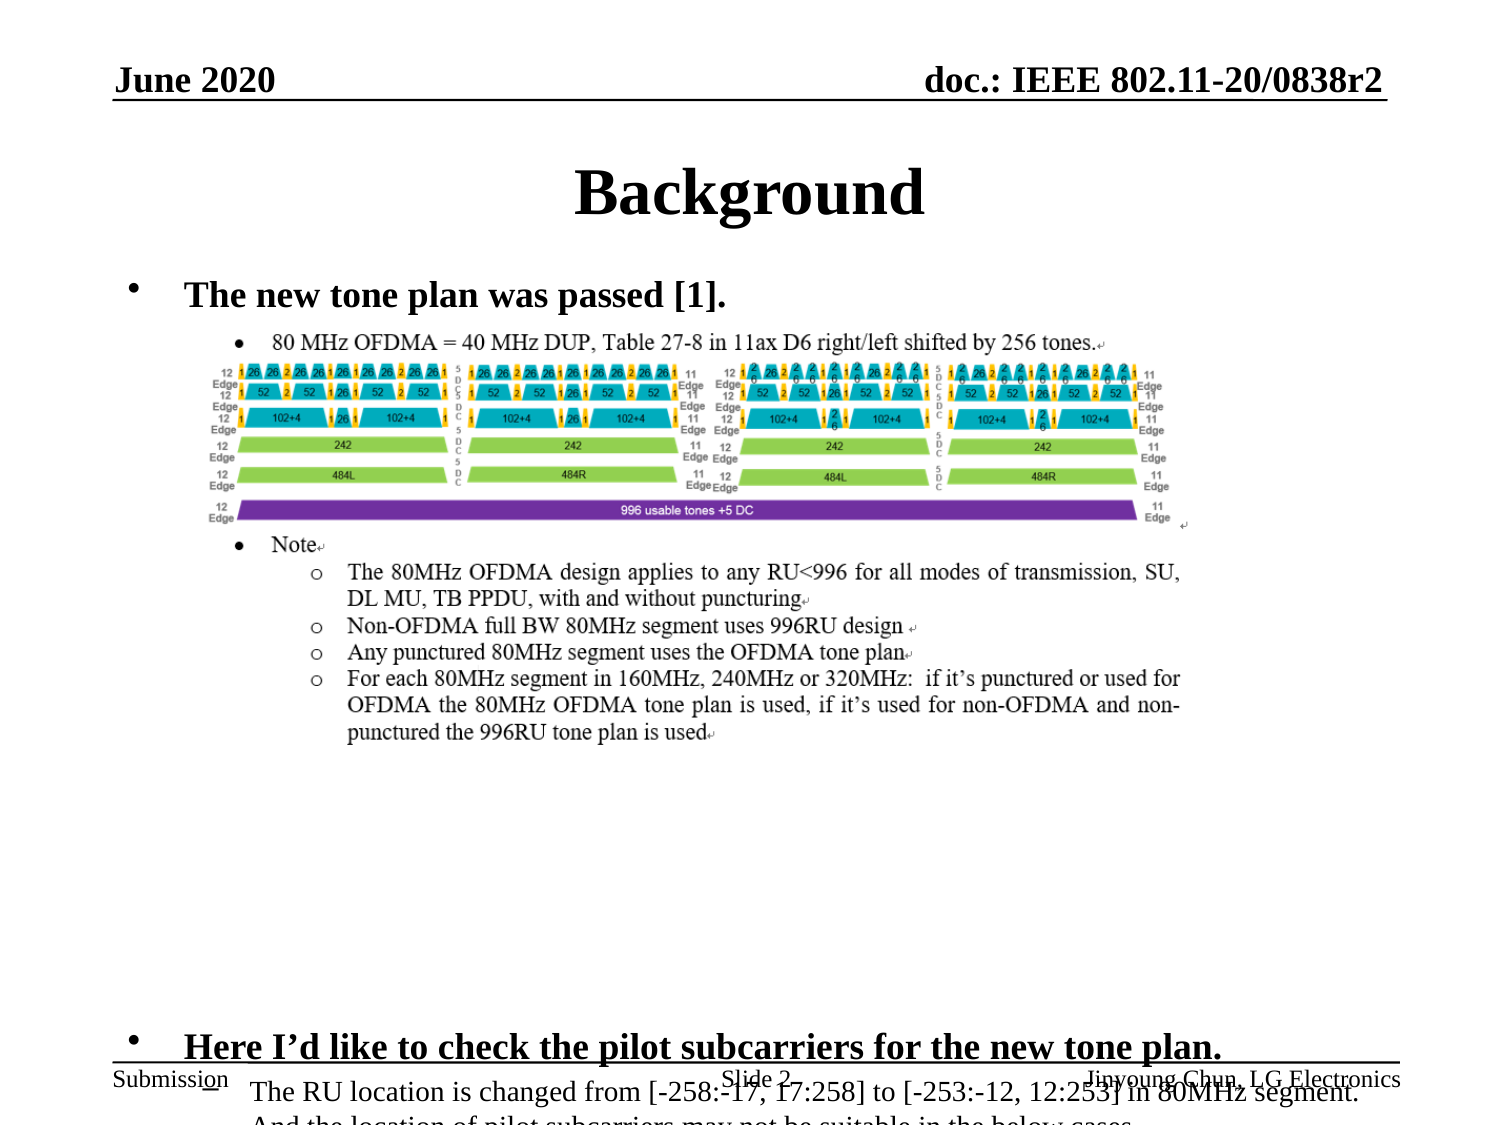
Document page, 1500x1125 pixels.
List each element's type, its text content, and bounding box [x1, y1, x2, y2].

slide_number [114, 54, 278, 101]
slide_number Slide 2 [712, 1061, 800, 1093]
list The new tone plan was passed [1]. Here I’d like to check the pilot subcarriers for the new tone plan. The RU location is changed from [-258:-17, 17:258] to [-253:-12, 12:253] in 80MHz segment. And the location of pilot subcarriers may not be suitable in the below cases. 26/52/106/242/484-tone RUs (some RU location is changed) n*996-tone RUs (n>=1) (the RU location is not changed) RU combinations [112, 262, 1388, 1000]
footer Jinyoung Chun, LG Electronics [1081, 1061, 1402, 1093]
picture [194, 330, 1201, 746]
title Background [112, 112, 1388, 262]
